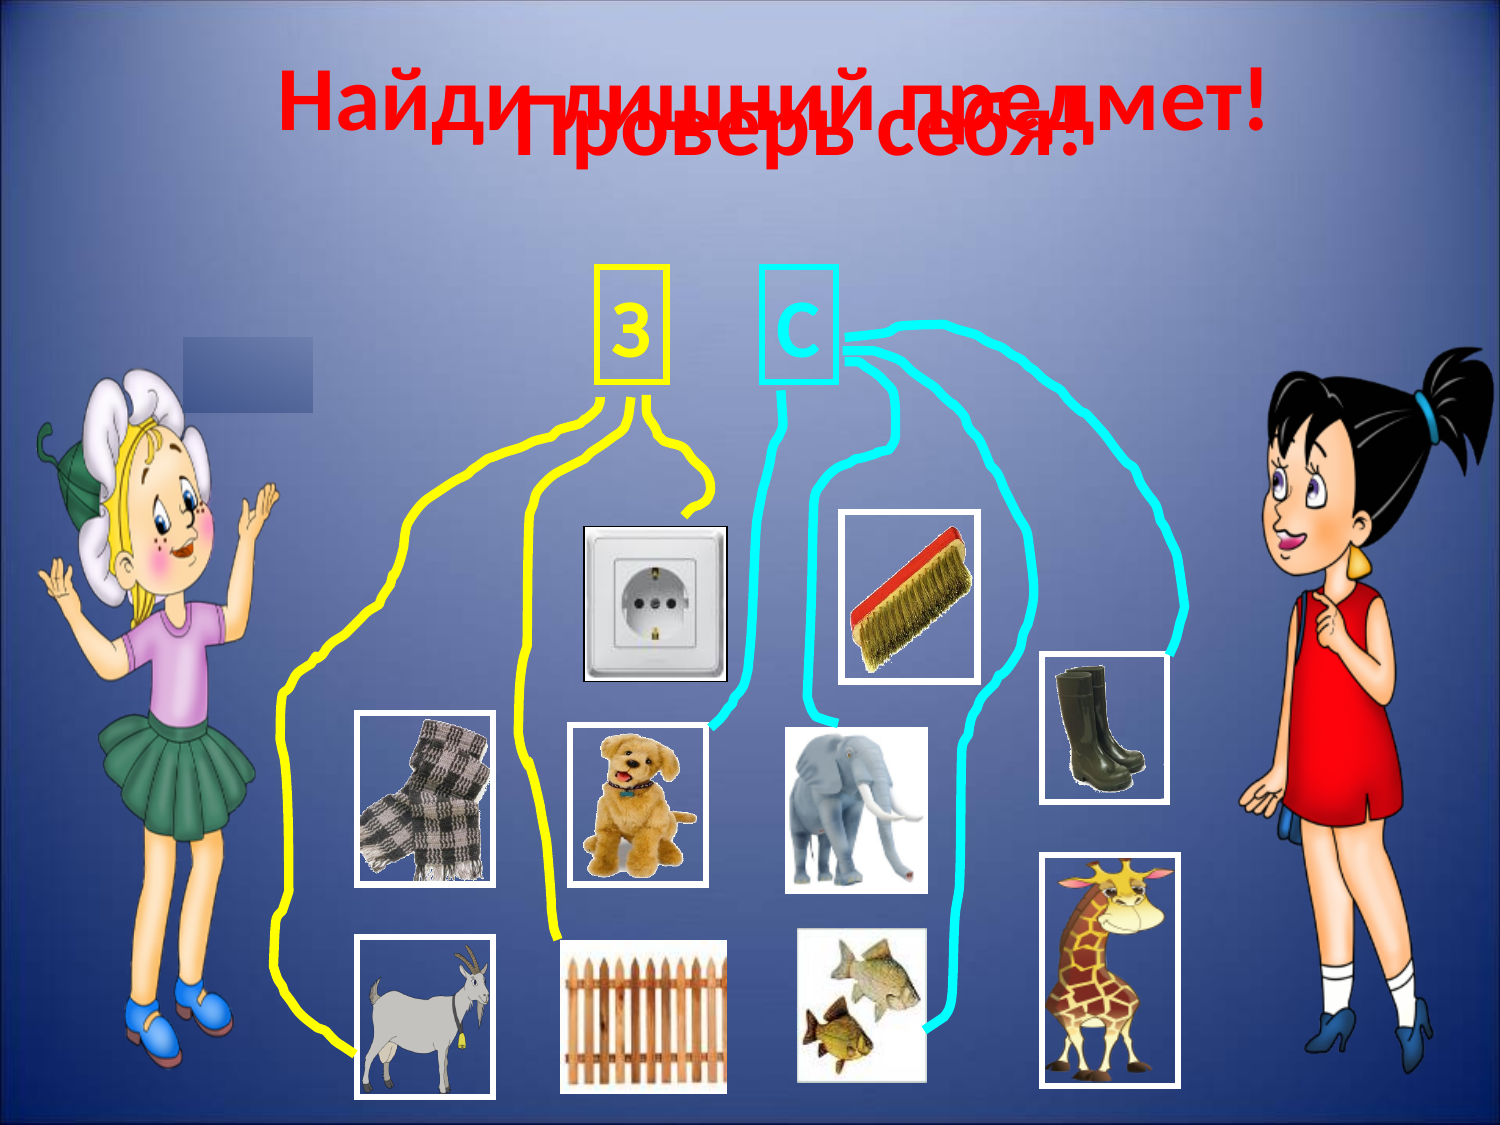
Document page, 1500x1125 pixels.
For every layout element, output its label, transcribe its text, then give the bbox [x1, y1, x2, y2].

picture [0, 0, 1500, 1125]
text_box С [762, 267, 836, 382]
text_box [842, 349, 1035, 1025]
text_box З [596, 267, 667, 382]
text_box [28, 337, 314, 1072]
text_box [320, 397, 602, 1055]
text_box [517, 397, 632, 940]
text_box Проверь себя! [125, 24, 1476, 213]
text_box [806, 371, 855, 724]
text_box [844, 323, 1186, 656]
text_box Найди лишний предмет! [100, 0, 1451, 188]
text_box [709, 390, 785, 729]
text_box [645, 394, 712, 517]
